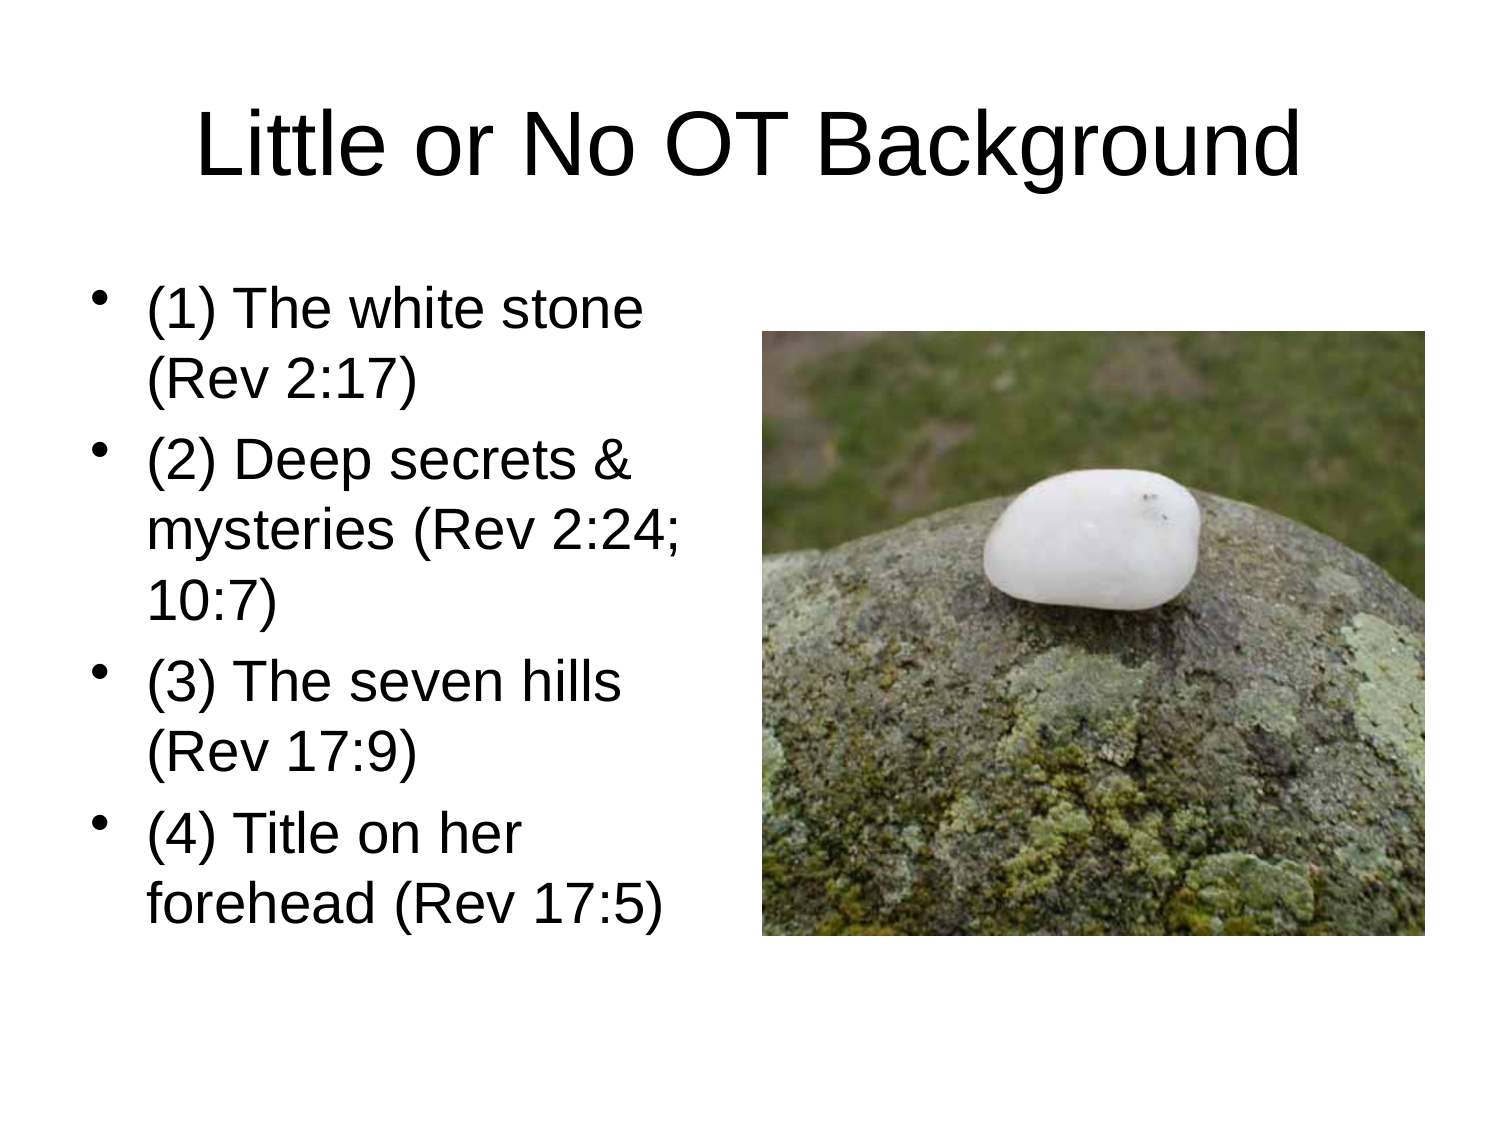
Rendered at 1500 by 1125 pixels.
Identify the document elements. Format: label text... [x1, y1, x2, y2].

title Little or No OT Background [75, 45, 1425, 233]
list (1) The white stone (Rev 2:17) (2) Deep secrets & mysteries (Rev 2:24; 10:7) (3) The seven hills (Rev 17:9) (4) Title on her forehead (Rev 17:5) [75, 262, 738, 1005]
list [762, 331, 1426, 936]
